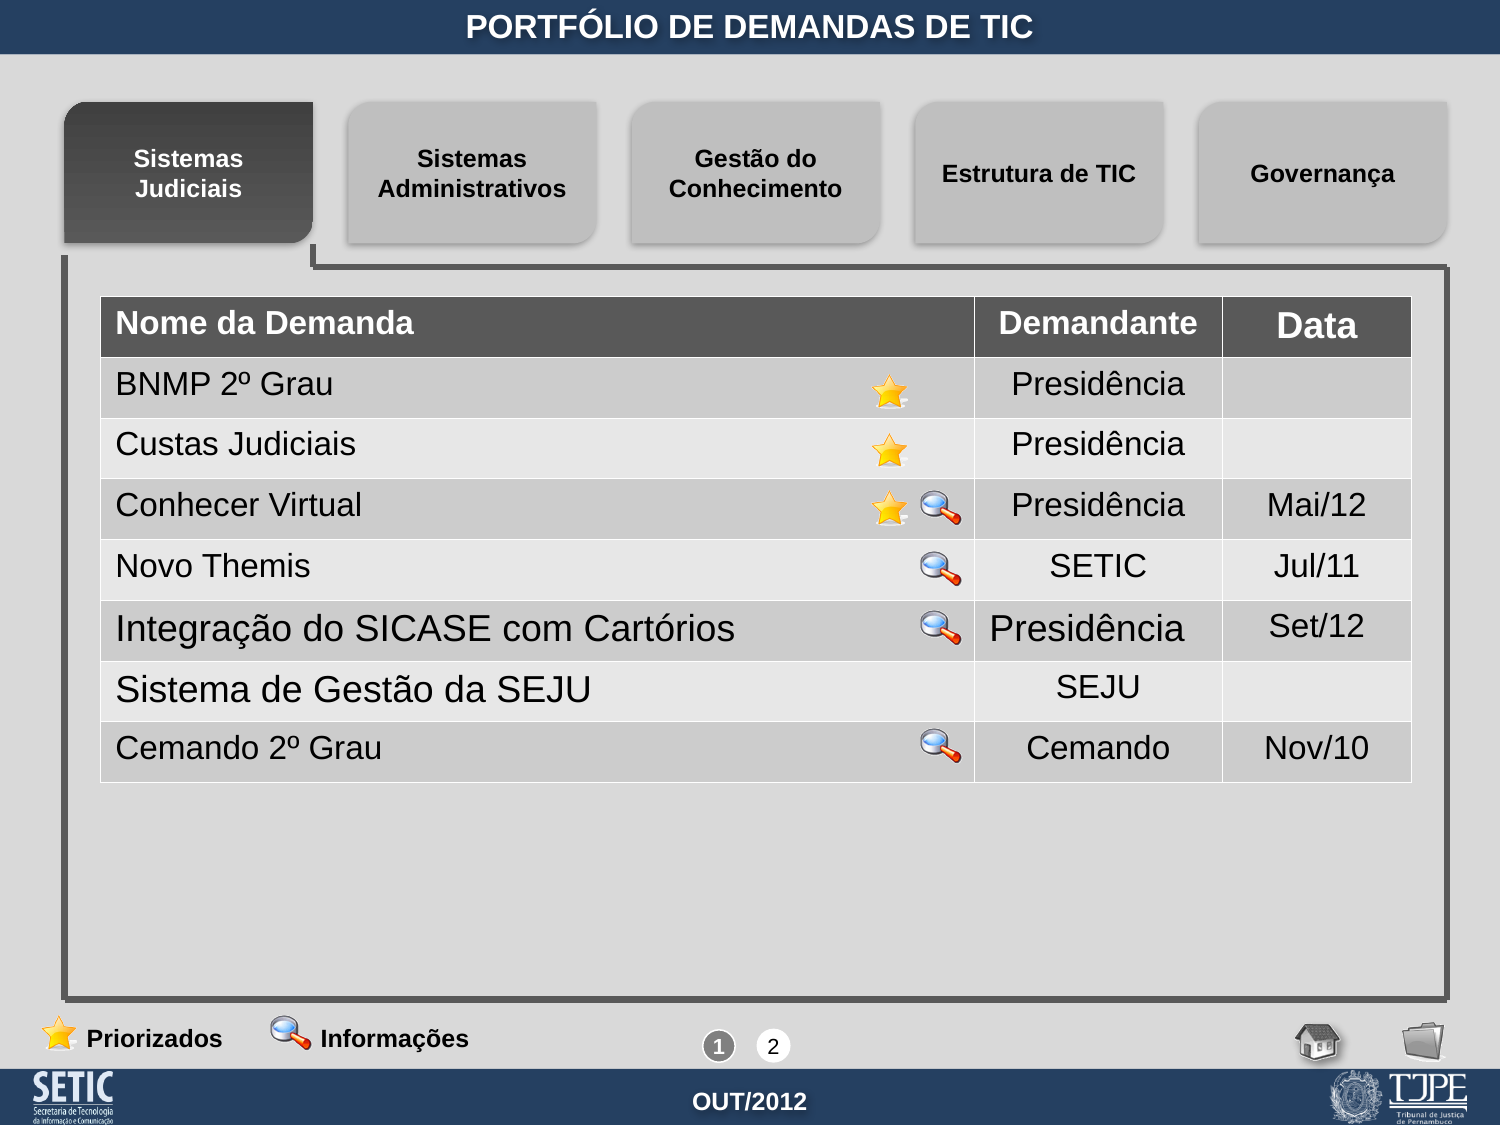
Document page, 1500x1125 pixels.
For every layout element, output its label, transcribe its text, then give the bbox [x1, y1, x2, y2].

picture [1399, 1014, 1448, 1063]
picture [1293, 1021, 1341, 1062]
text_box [64, 243, 1448, 1000]
picture [269, 1014, 314, 1051]
picture [871, 373, 908, 410]
text_box Governança [1198, 101, 1447, 241]
text_box Sistemas Judiciais [64, 101, 313, 242]
text_box Gestão do Conhecimento [631, 101, 880, 241]
title PORTFÓLIO DE Demandas De tic [0, 0, 1500, 67]
picture [918, 550, 963, 587]
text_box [757, 1029, 791, 1063]
picture [871, 432, 908, 469]
text_box Estrutura de TIC [915, 101, 1164, 241]
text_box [702, 1029, 736, 1063]
picture [918, 609, 963, 646]
picture [918, 489, 963, 526]
picture [918, 727, 963, 764]
text_box Priorizados Informações [64, 1014, 491, 1090]
text_box Sistemas Administrativos [348, 101, 597, 241]
picture [1329, 1070, 1467, 1124]
picture [871, 489, 908, 526]
picture [40, 1014, 77, 1051]
